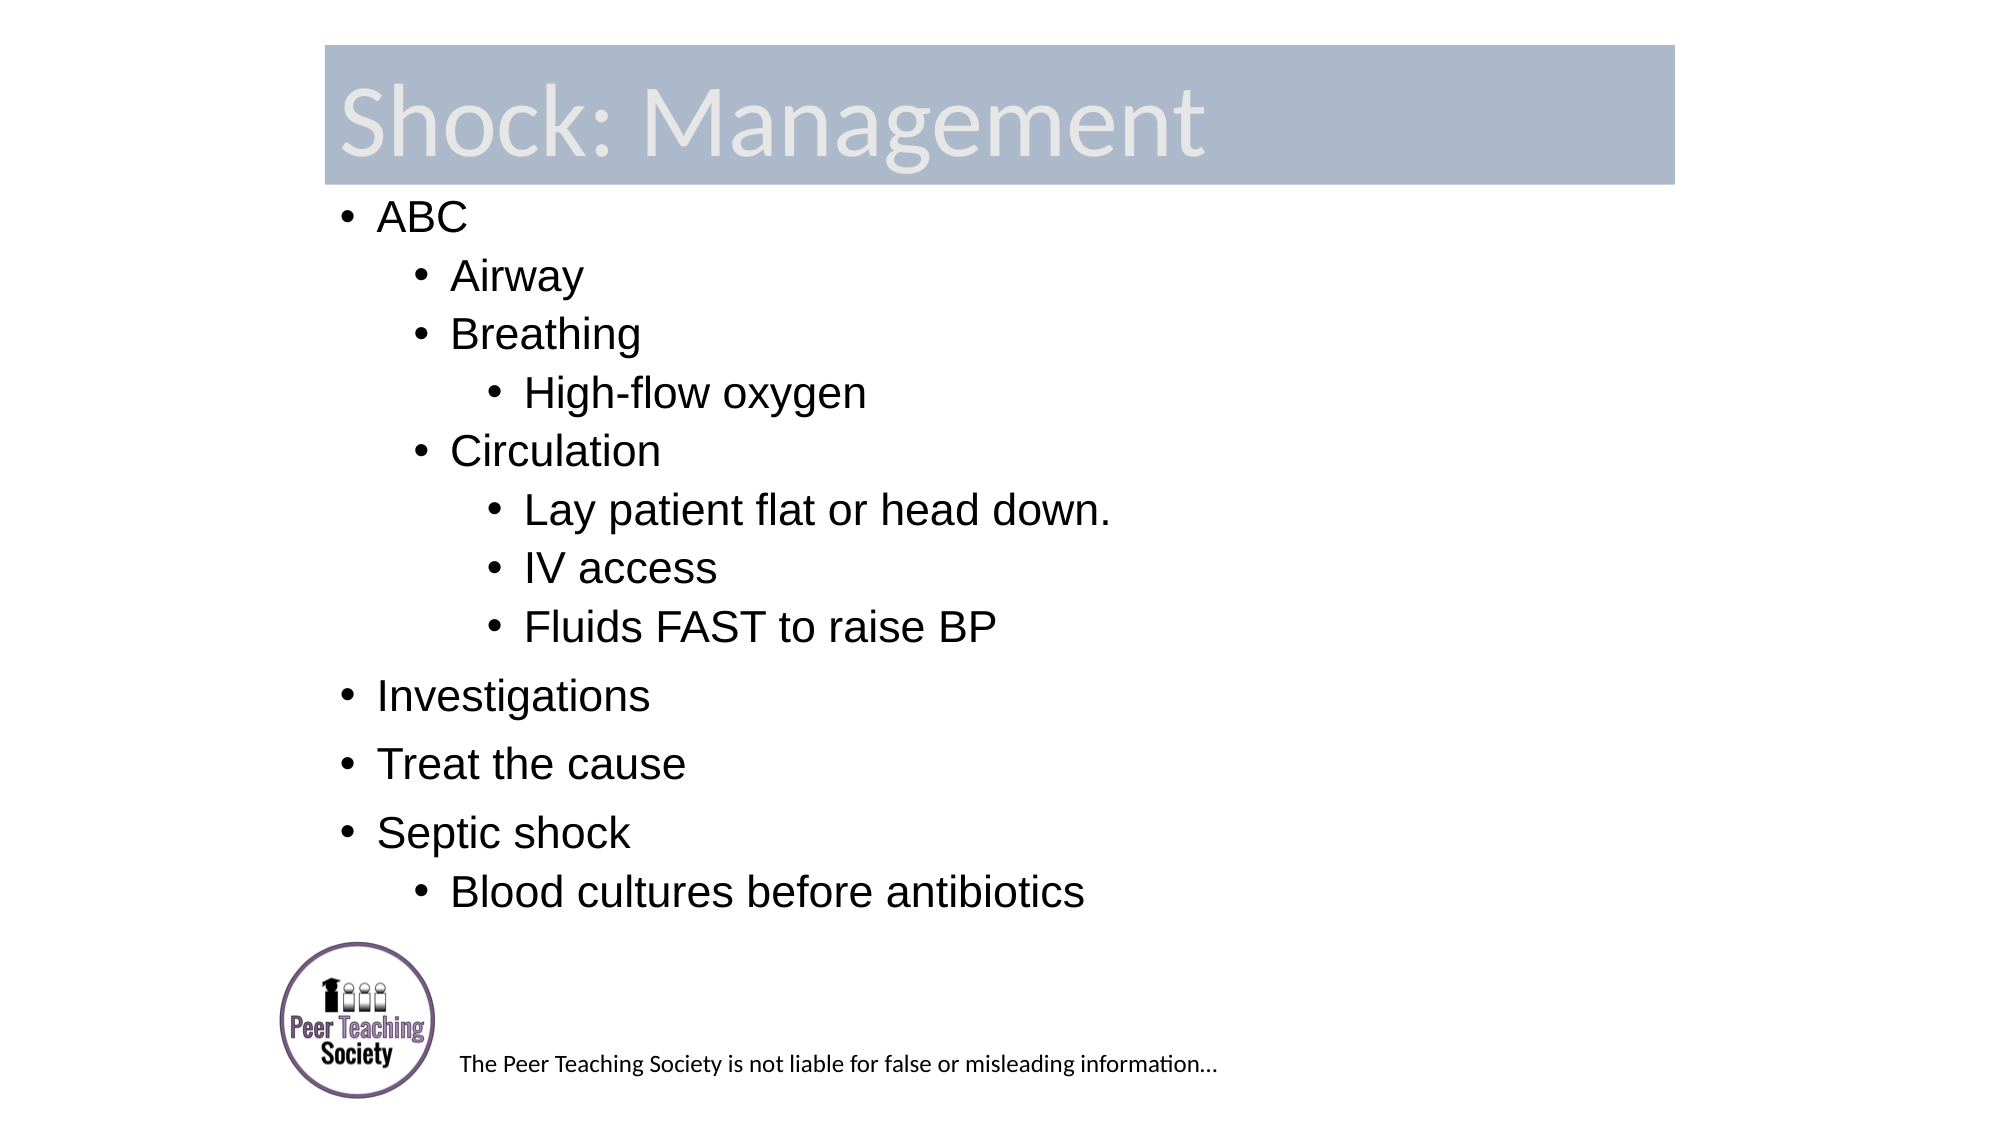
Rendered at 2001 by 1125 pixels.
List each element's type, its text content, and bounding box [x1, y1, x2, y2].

text_box The Peer Teaching Society is not liable for false or misleading information… [445, 1040, 1276, 1086]
text_box Shock: Management [324, 45, 1675, 185]
list ABC Airway Breathing High-flow oxygen Circulation Lay patient flat or head down. IV access Fluids FAST to raise BP Investigations Treat the cause Septic shock Blood cultures before antibiotics [324, 186, 1675, 929]
picture [274, 935, 445, 1105]
